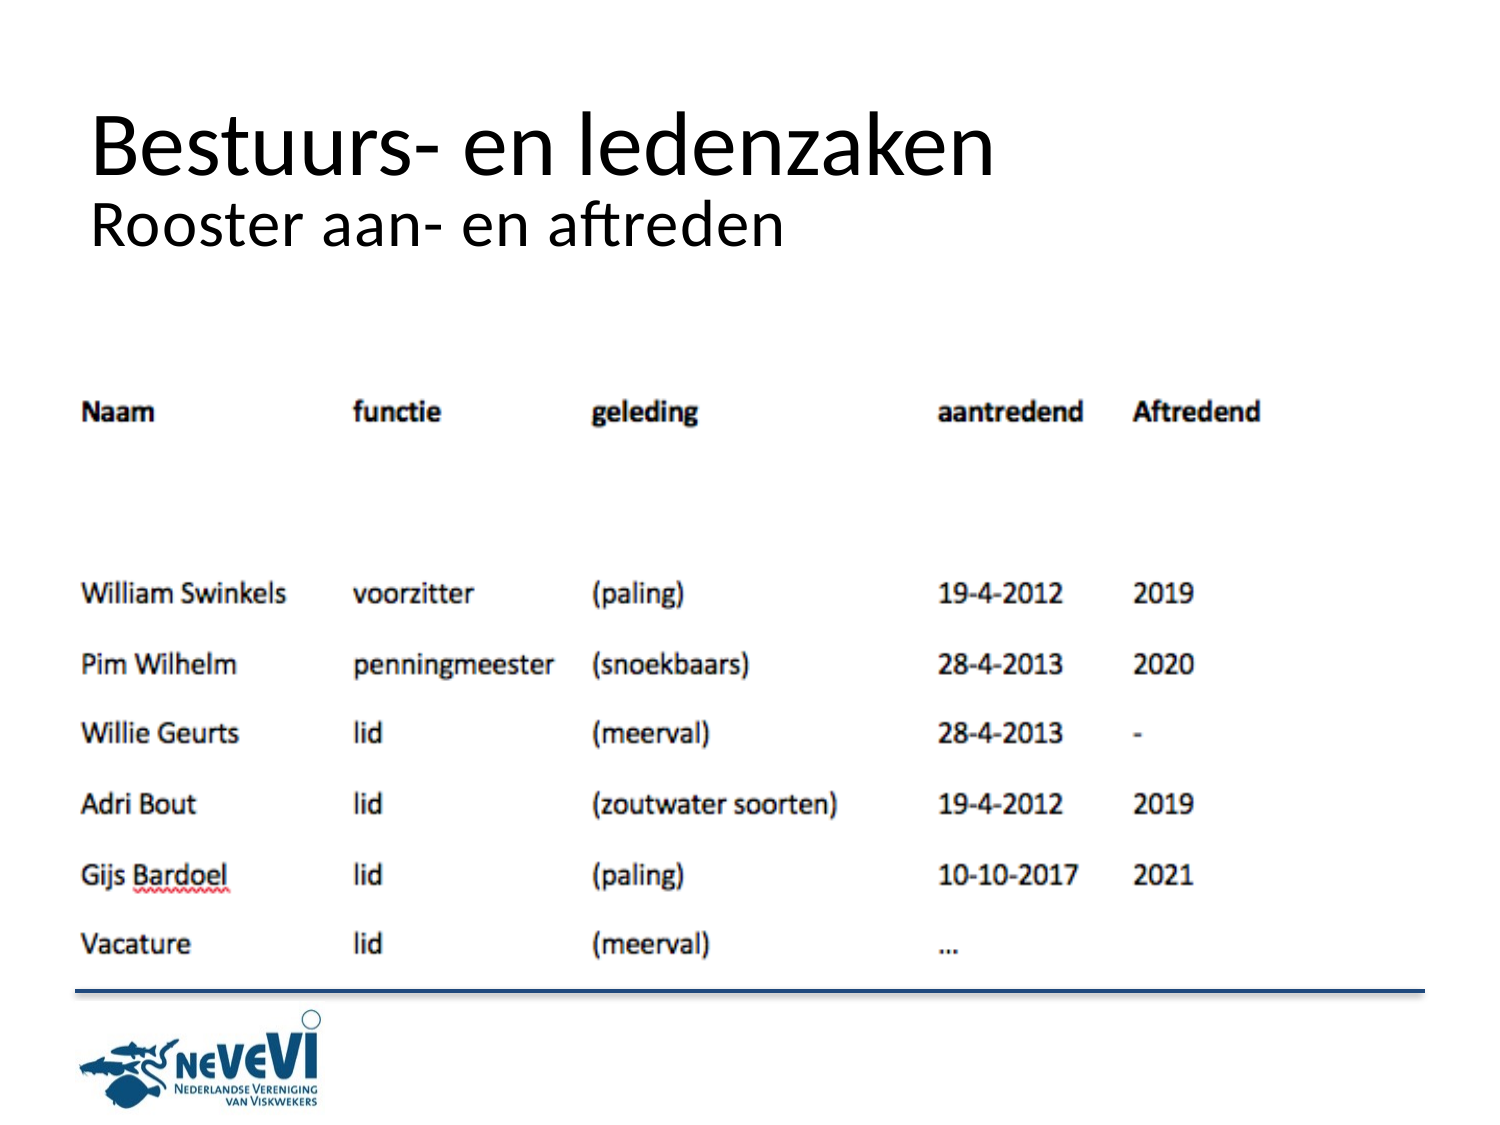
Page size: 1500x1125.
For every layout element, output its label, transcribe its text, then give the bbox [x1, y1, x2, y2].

title Bestuurs- en ledenzaken [75, 45, 1425, 172]
picture [74, 393, 1276, 972]
picture [75, 1005, 325, 1118]
list Rooster aan- en aftreden [75, 172, 1425, 1005]
